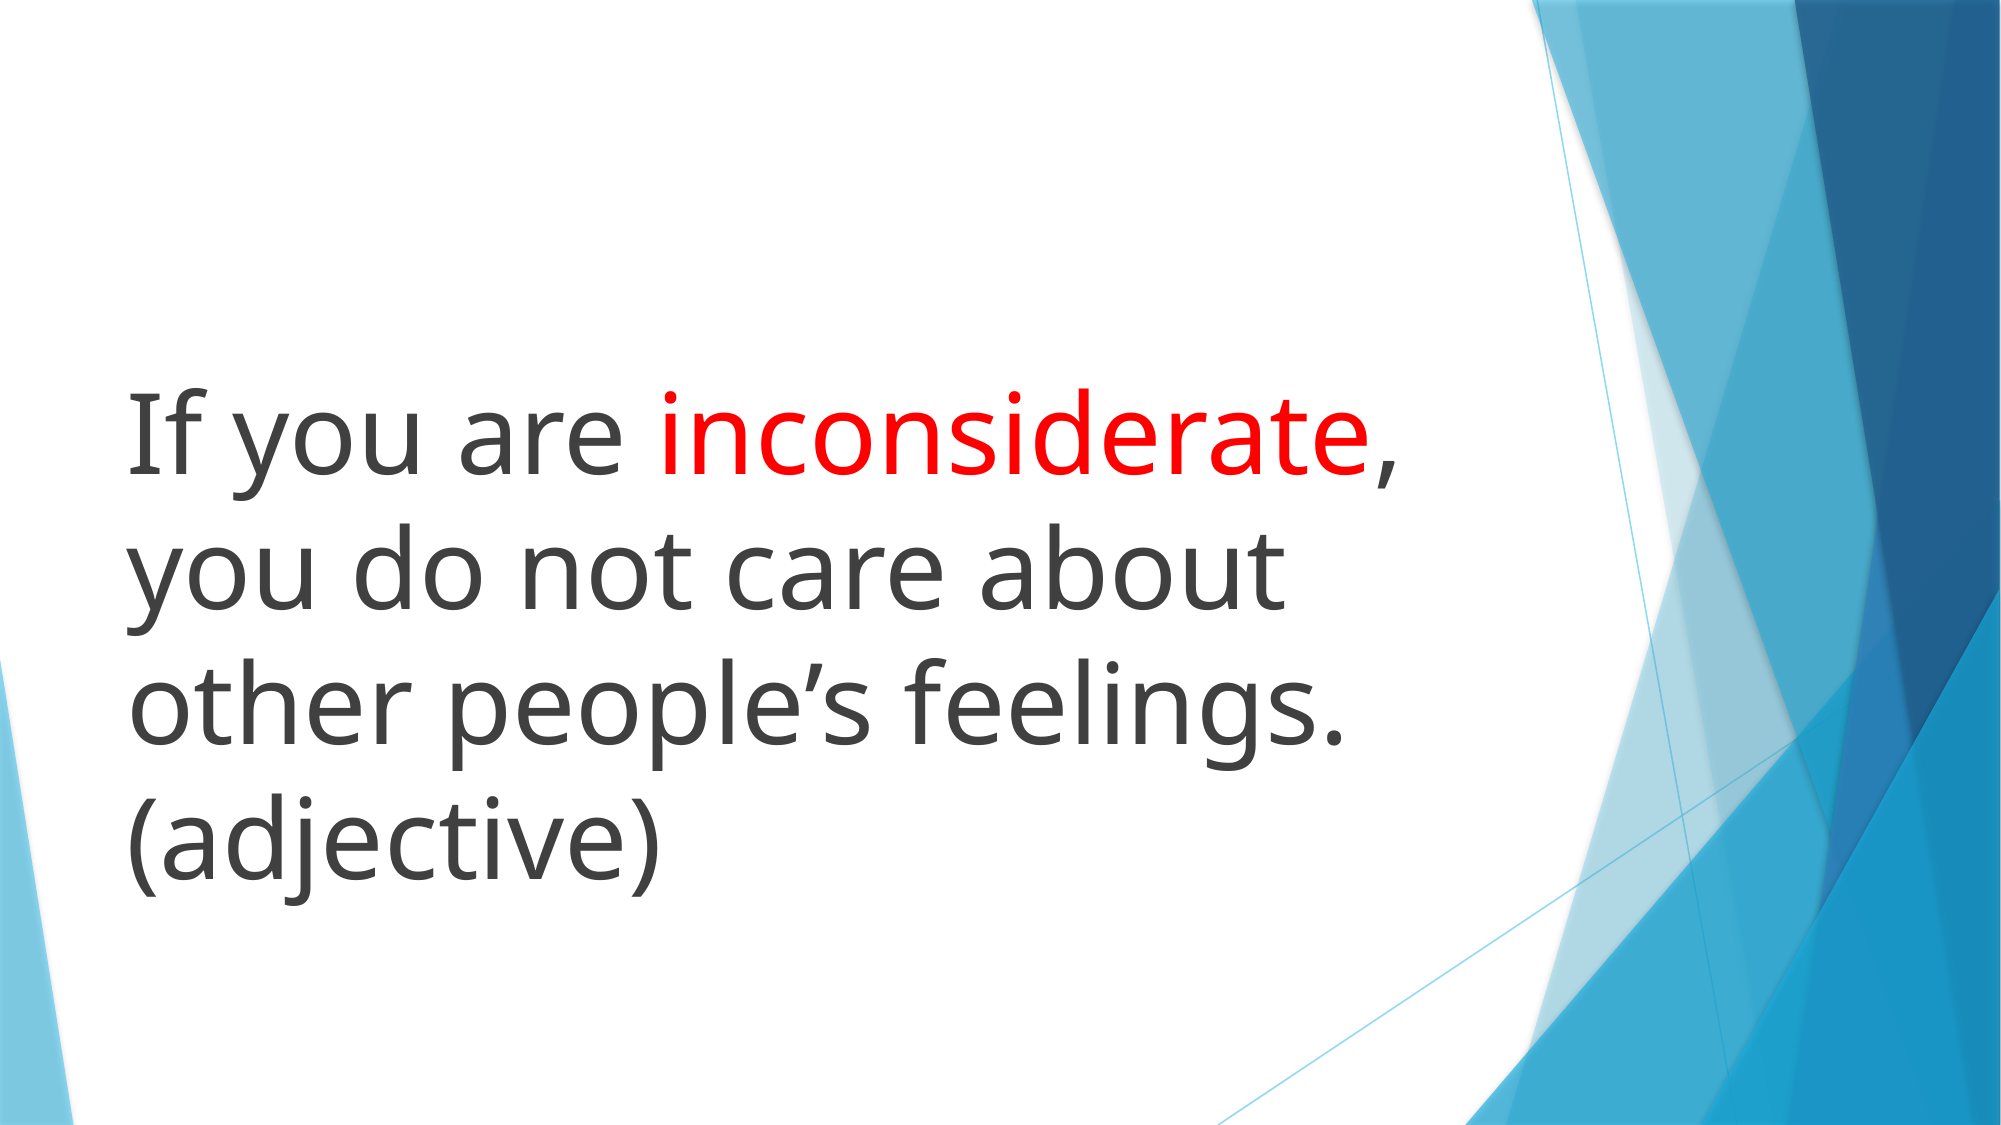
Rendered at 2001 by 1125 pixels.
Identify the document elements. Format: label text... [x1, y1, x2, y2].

list If you are inconsiderate, you do not care about other people’s feelings. (adjective) [111, 354, 1522, 992]
